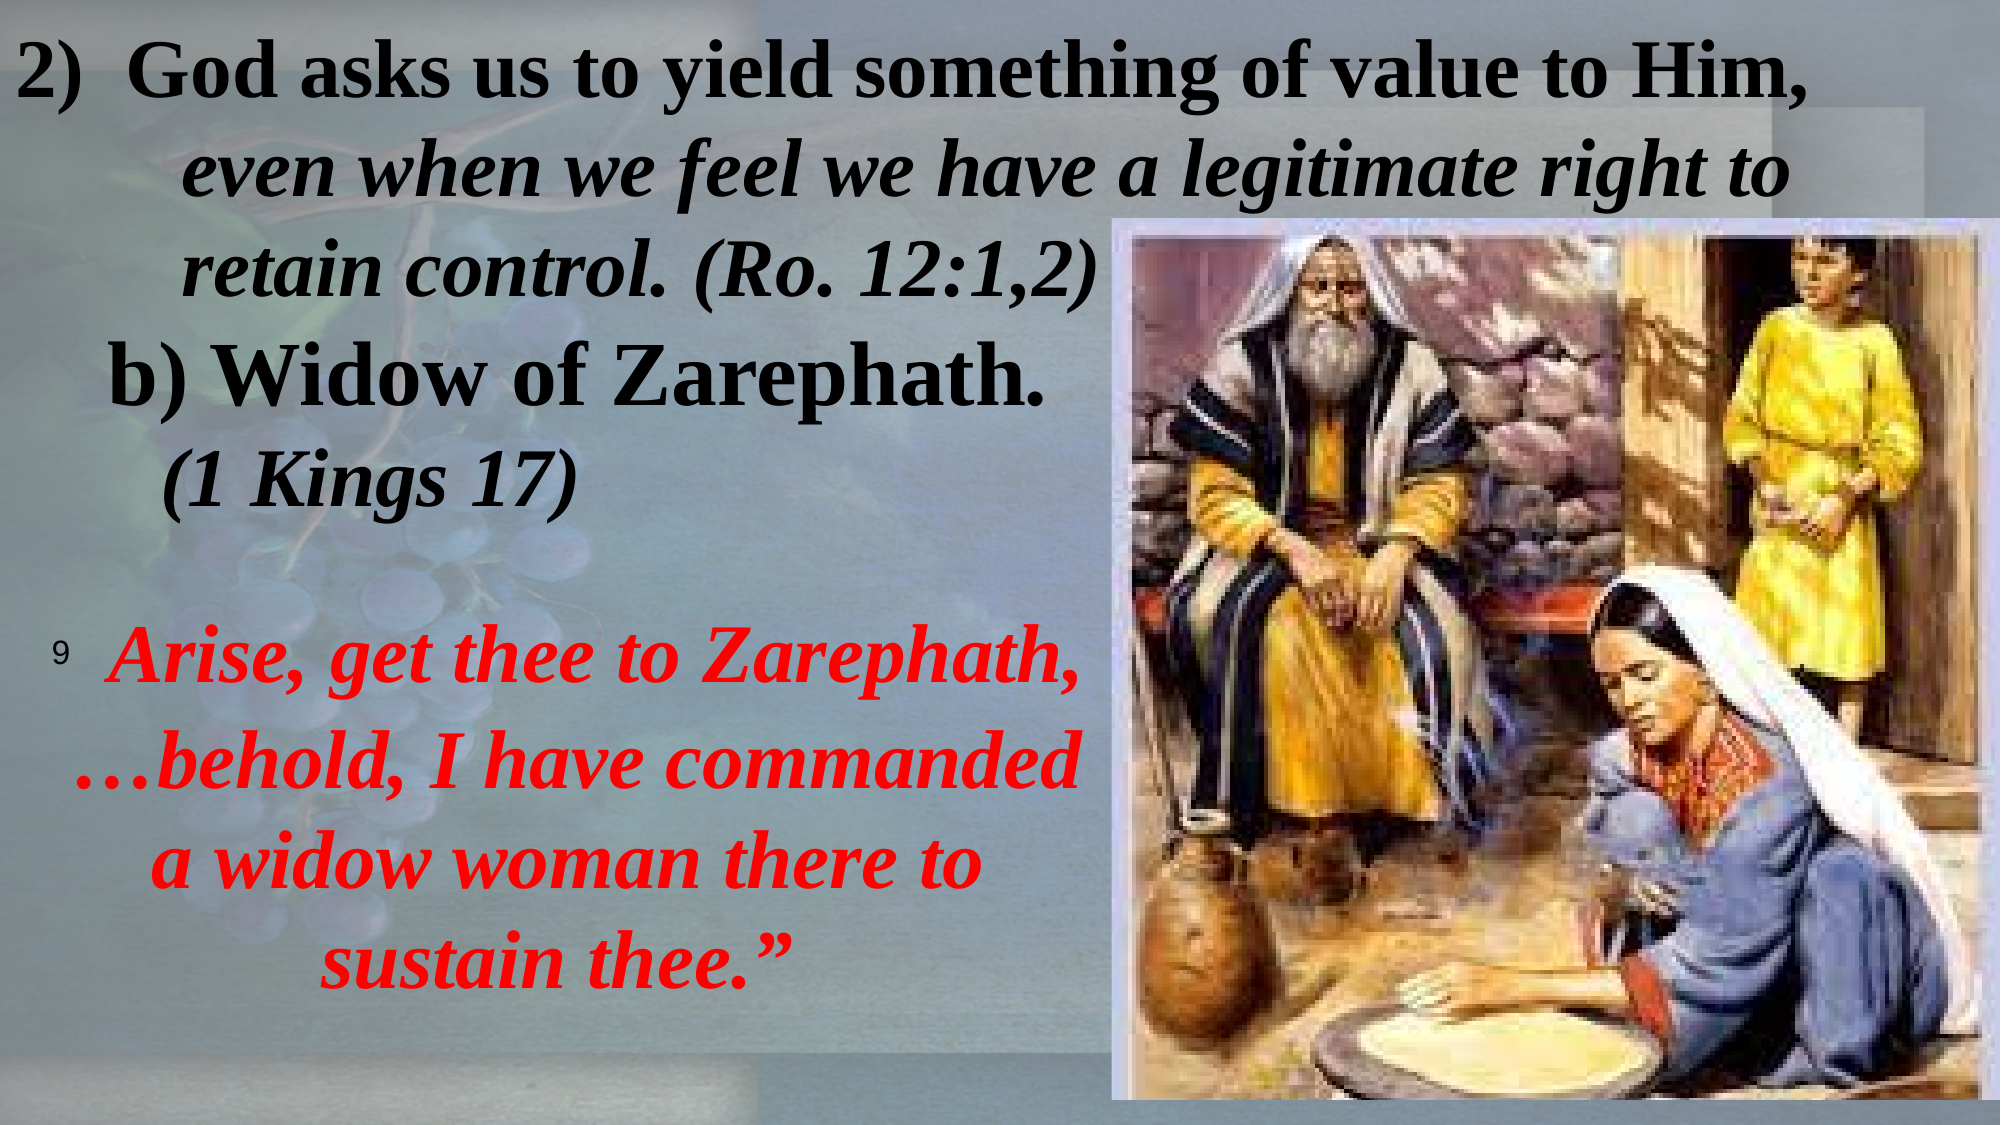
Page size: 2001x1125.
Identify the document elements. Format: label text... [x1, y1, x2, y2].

subtitle 2) God asks us to yield something of value to Him, even when we feel we have a legitimate right to retain control. (Ro. 12:1,2) b) Widow of Zarephath. (1 Kings 17) [0, 6, 2000, 1100]
text_box 9 Arise, get thee to Zarephath, …behold, I have commanded a widow woman there to sustain thee.” [24, 562, 1112, 1113]
picture [1111, 218, 2000, 1100]
